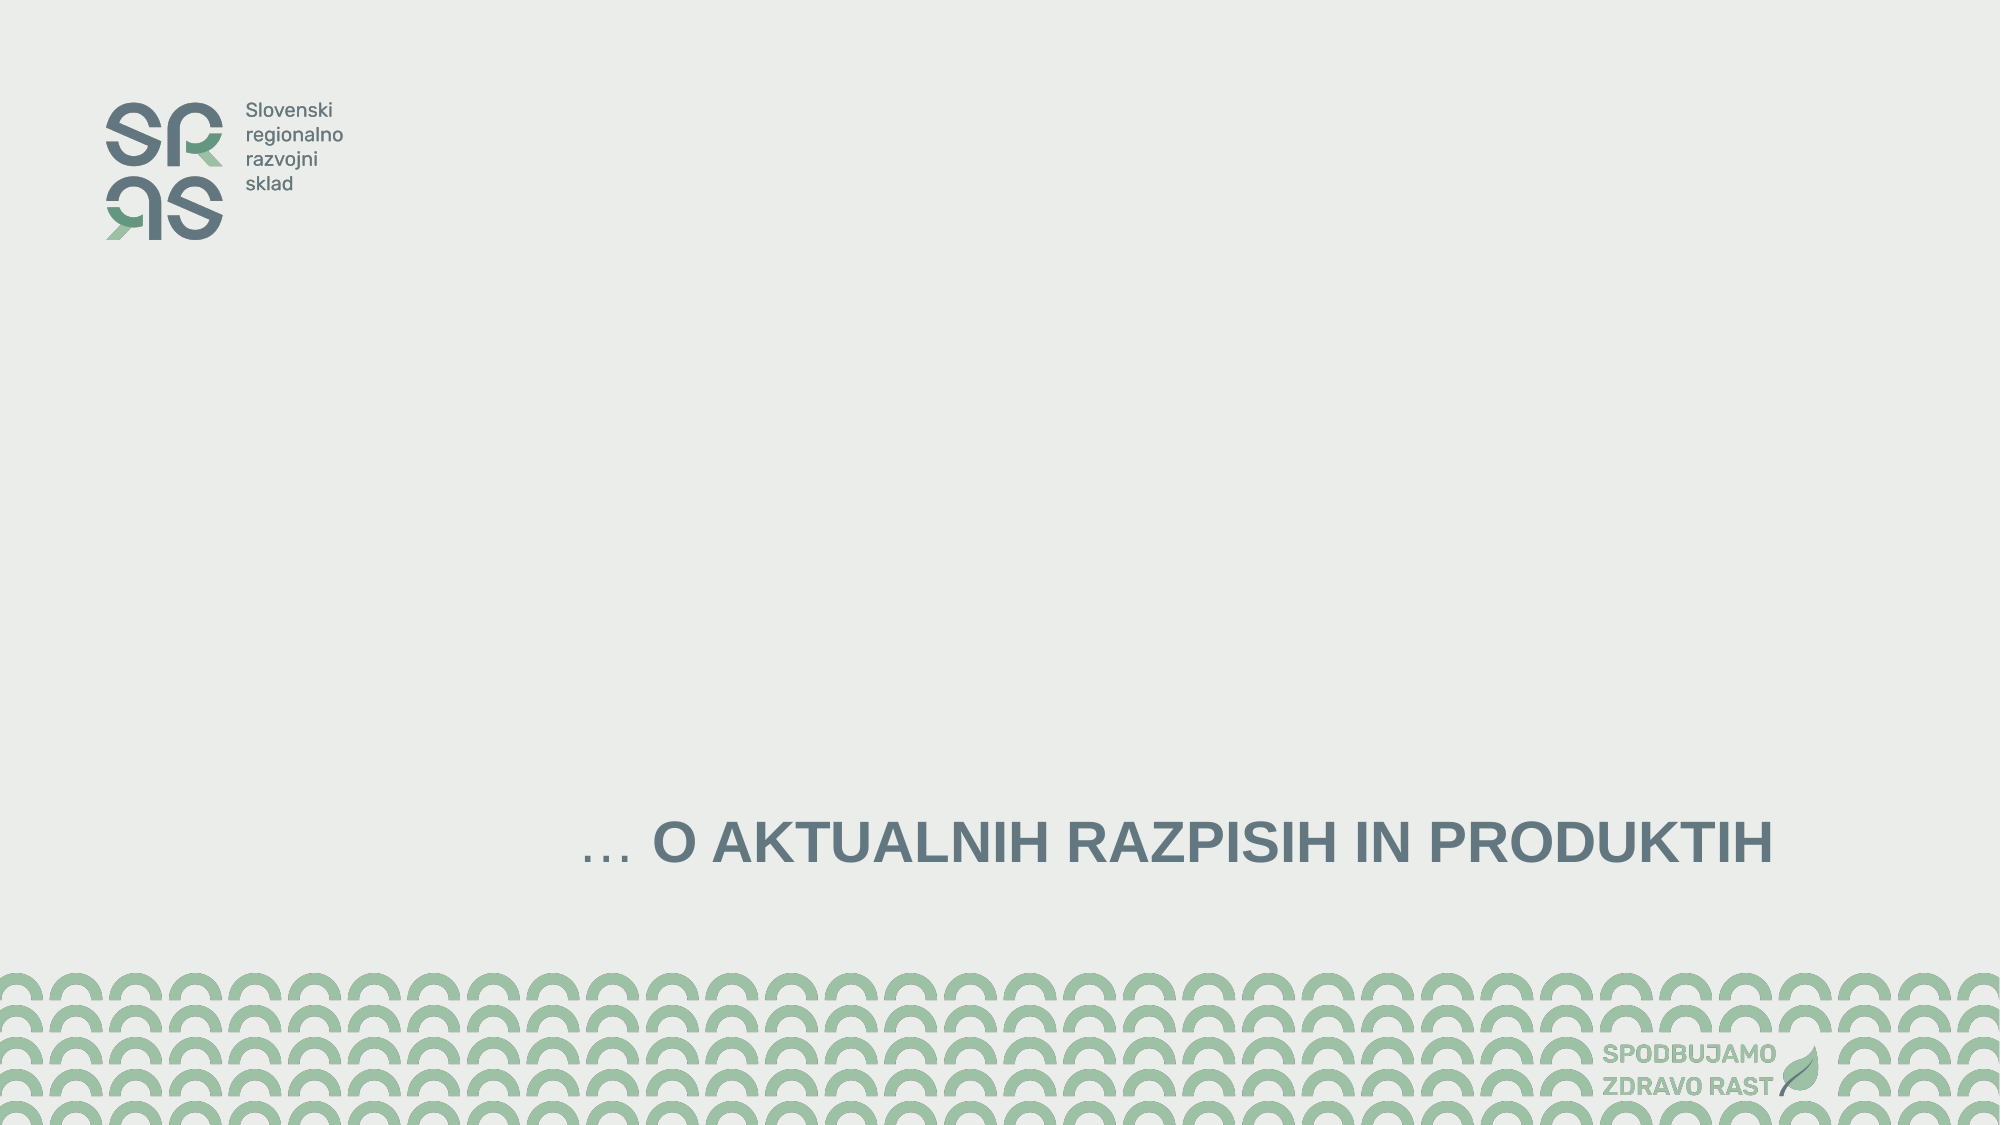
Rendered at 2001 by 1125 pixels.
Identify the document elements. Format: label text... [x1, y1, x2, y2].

list … O AKTUALNIH RAZPISIH IN PRODUKTIH [300, 583, 1790, 883]
picture [0, 0, 2000, 1125]
